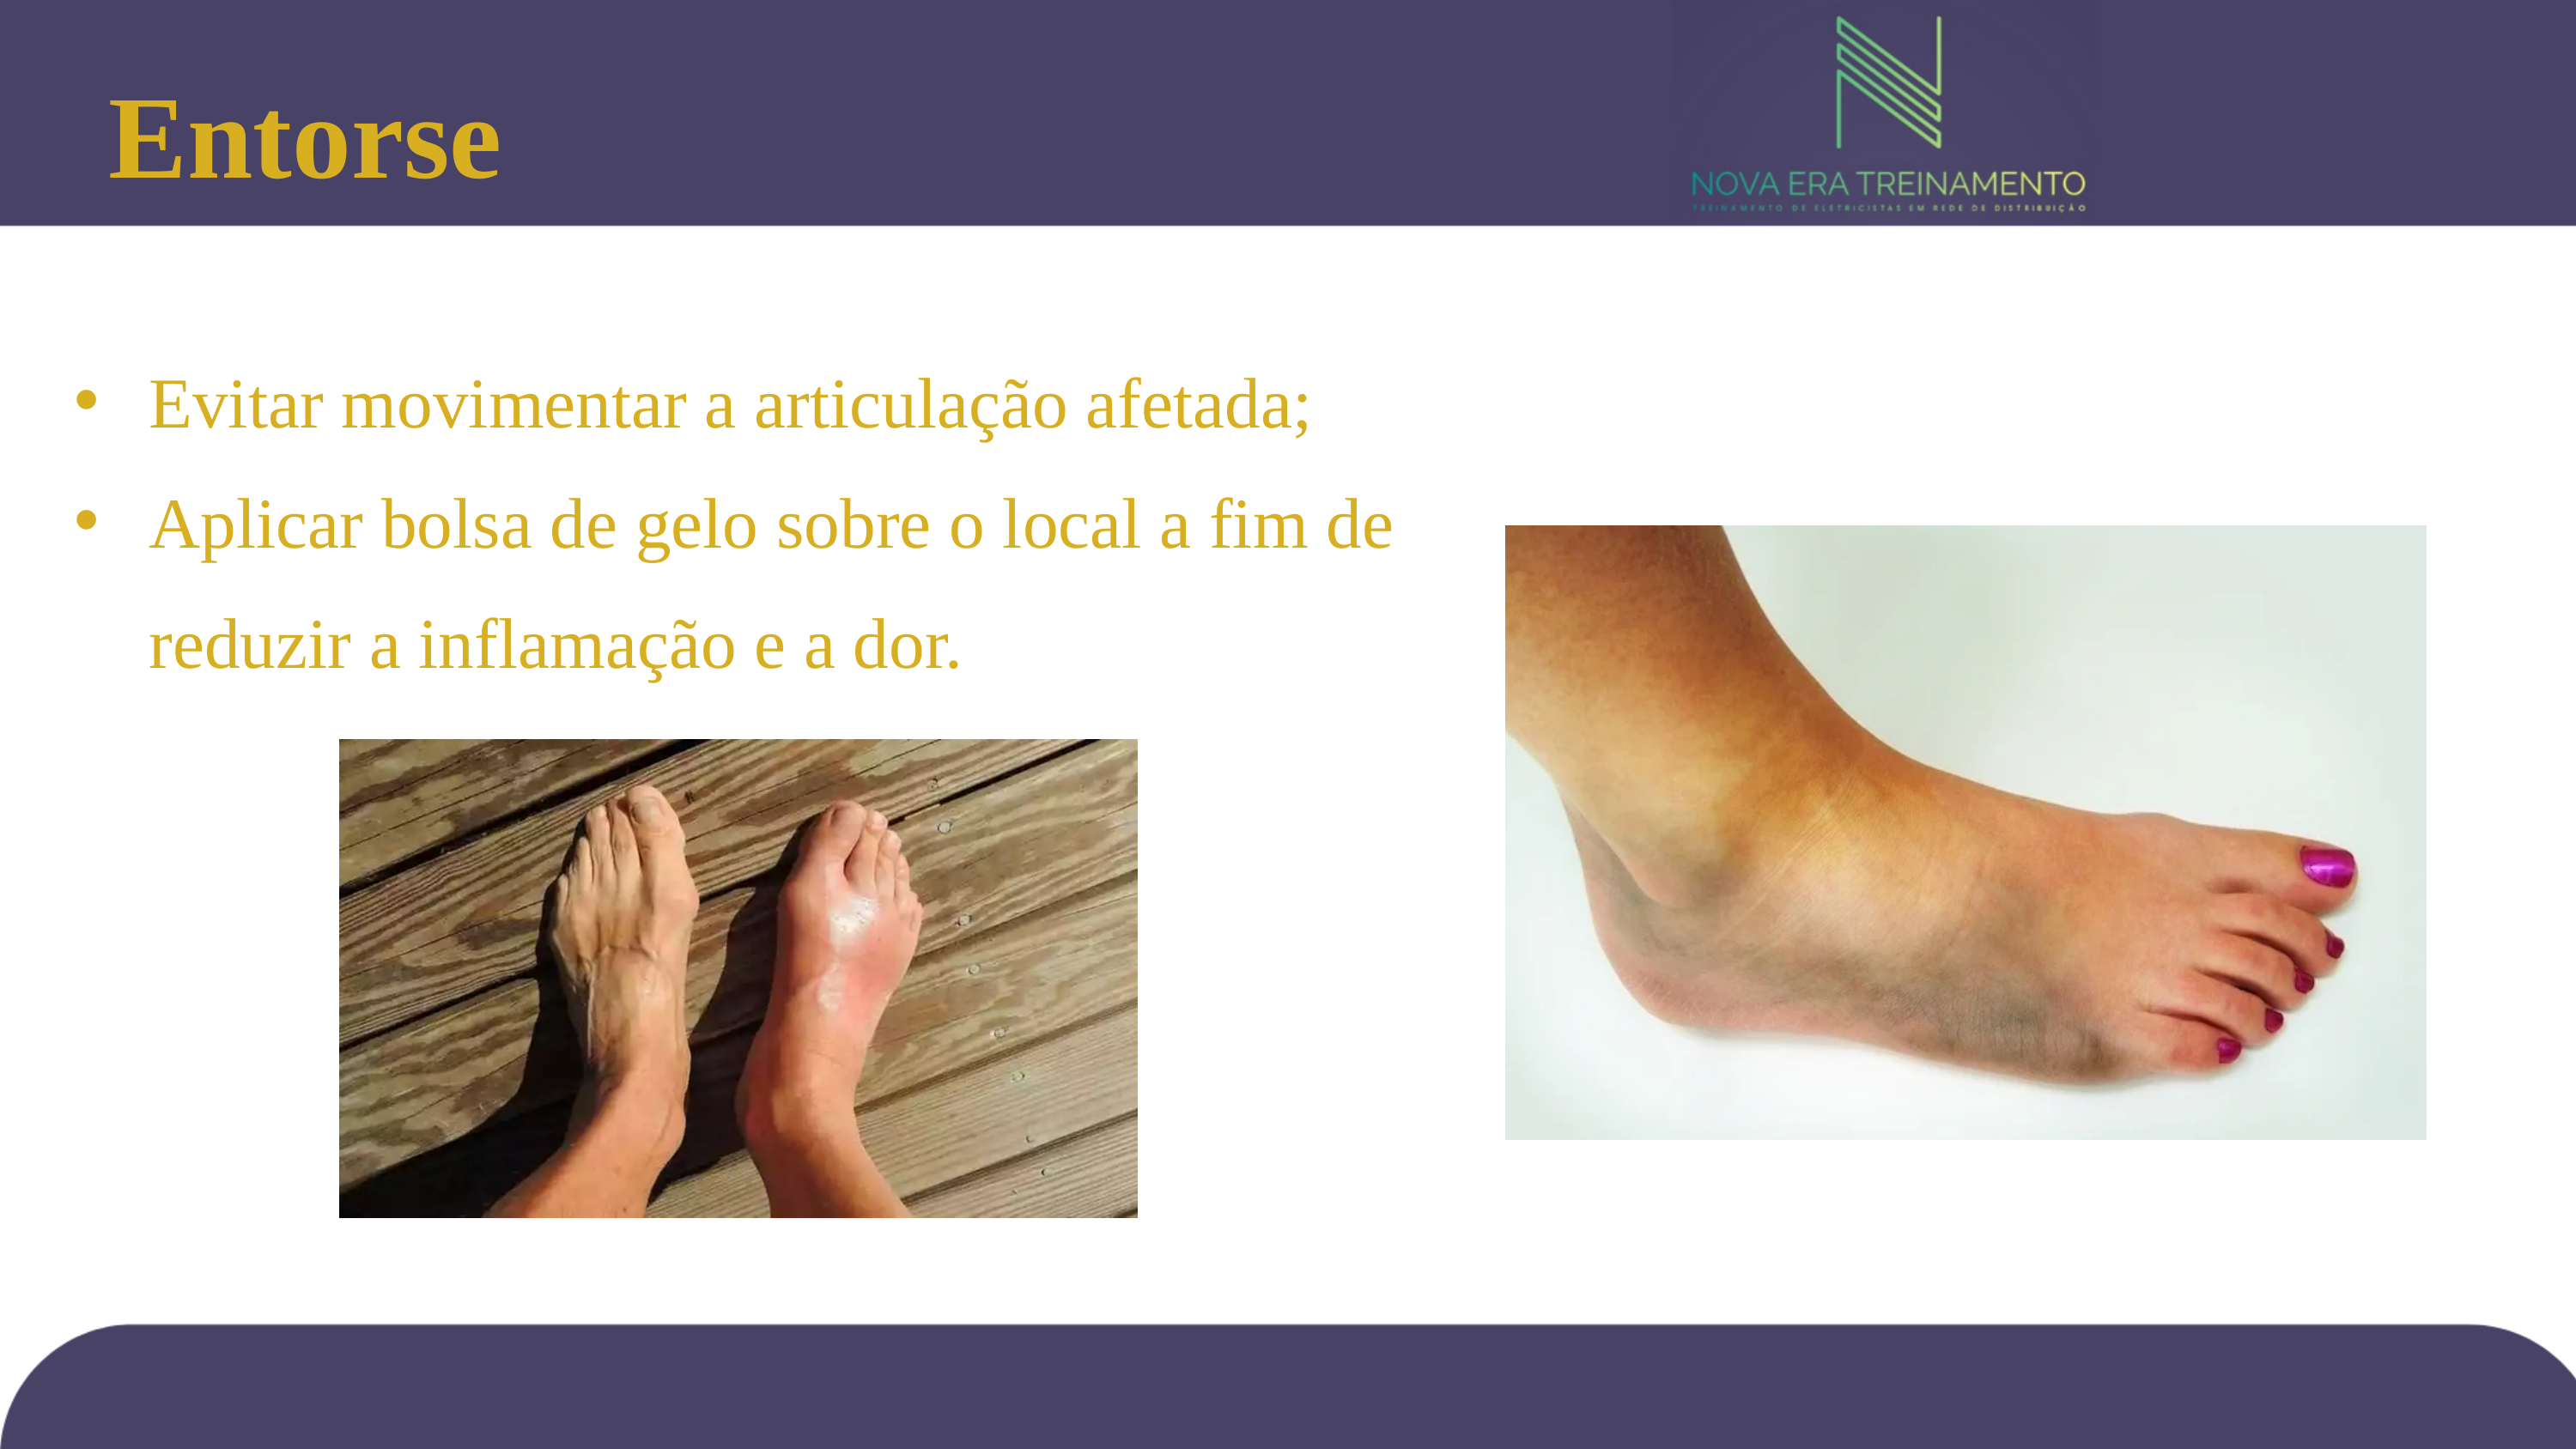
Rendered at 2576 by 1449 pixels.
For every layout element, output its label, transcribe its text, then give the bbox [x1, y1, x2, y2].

picture [0, 0, 2576, 1449]
text_box Evitar movimentar a articulação afetada;​ Aplicar bolsa de gelo sobre o local a fim de reduzir a inflamação e a dor.​ [0, 322, 1520, 809]
text_box Entorse [108, 39, 1615, 202]
